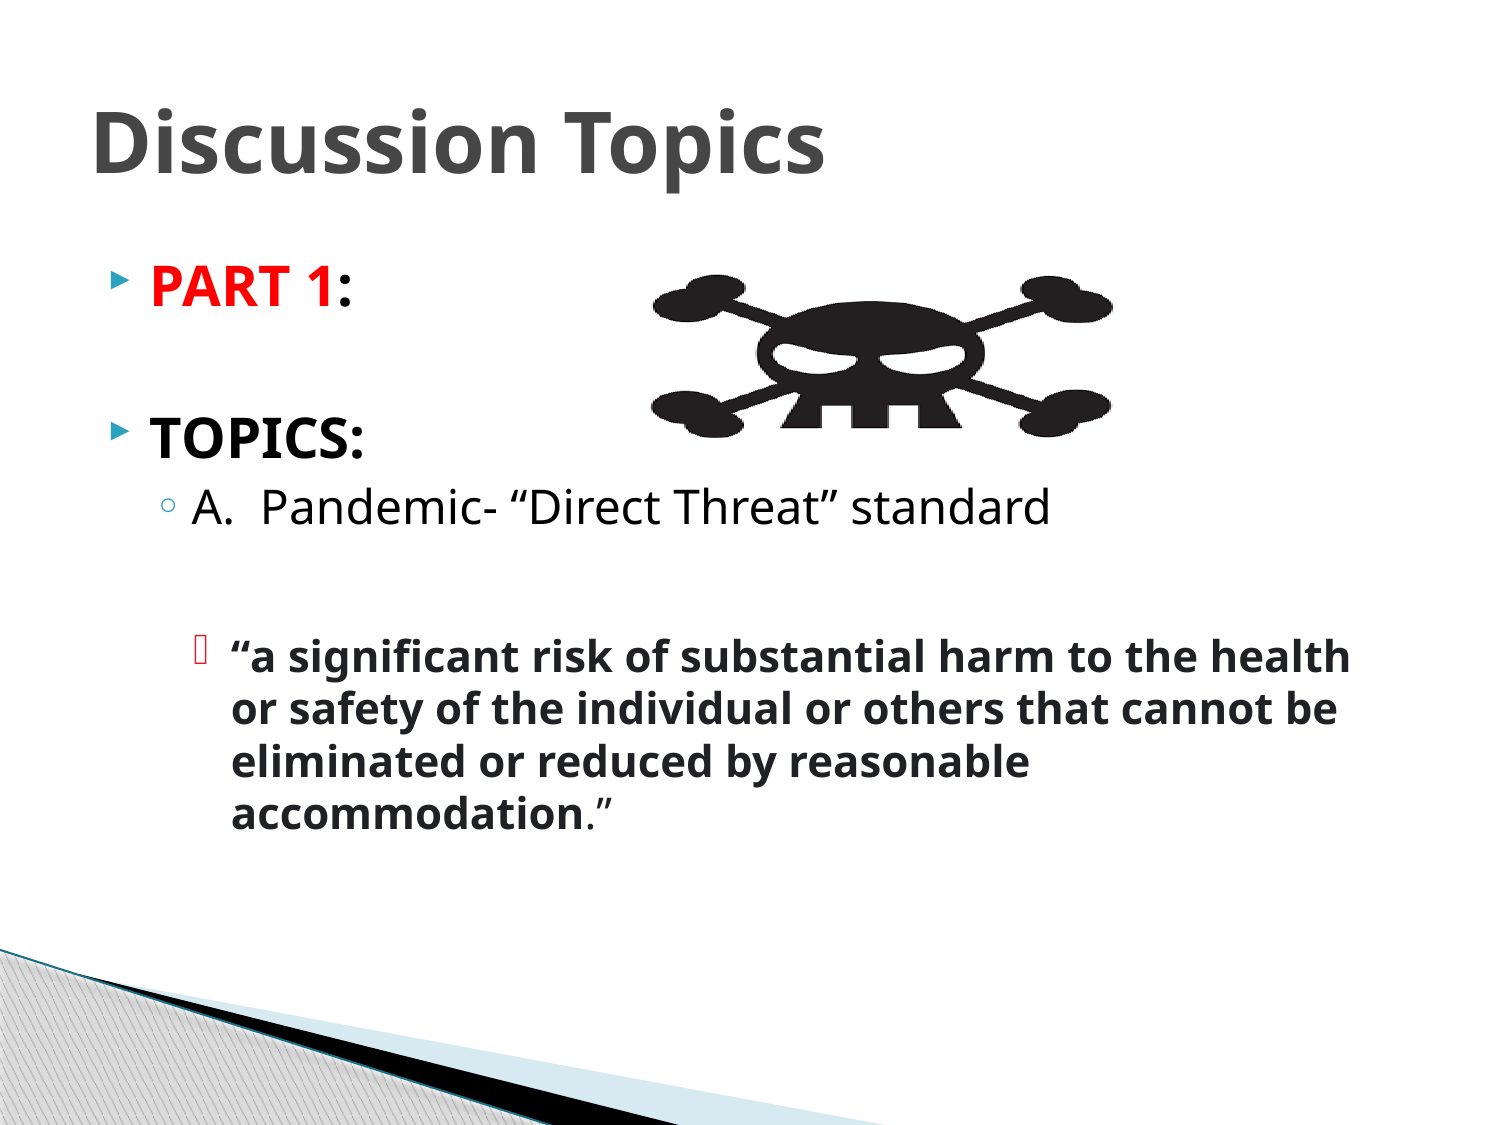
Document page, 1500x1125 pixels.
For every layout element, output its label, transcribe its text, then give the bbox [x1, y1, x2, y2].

list PART 1: TOPICS: A. Pandemic- “Direct Threat” standard “a significant risk of substantial harm to the health or safety of the individual or others that cannot be eliminated or reduced by reasonable accommodation.” [75, 243, 1425, 986]
title Discussion Topics [75, 45, 1425, 233]
picture [649, 274, 1113, 438]
